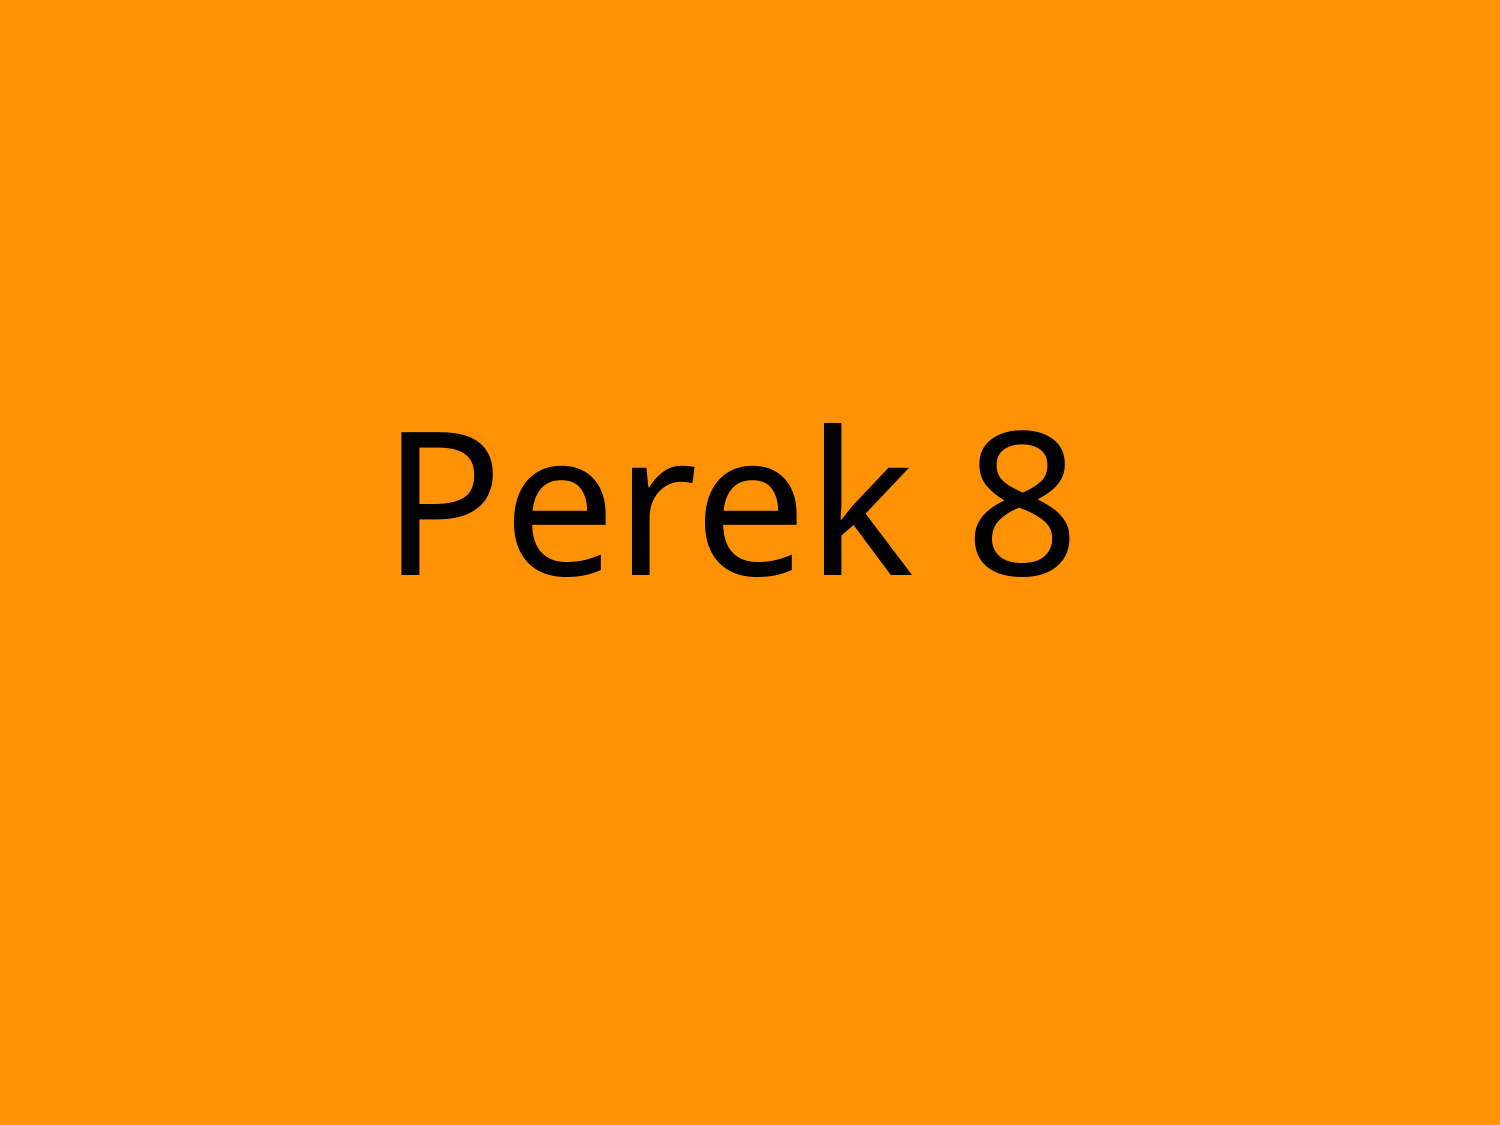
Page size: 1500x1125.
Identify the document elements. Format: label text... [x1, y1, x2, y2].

text_box Perek 8 [87, 87, 1375, 623]
